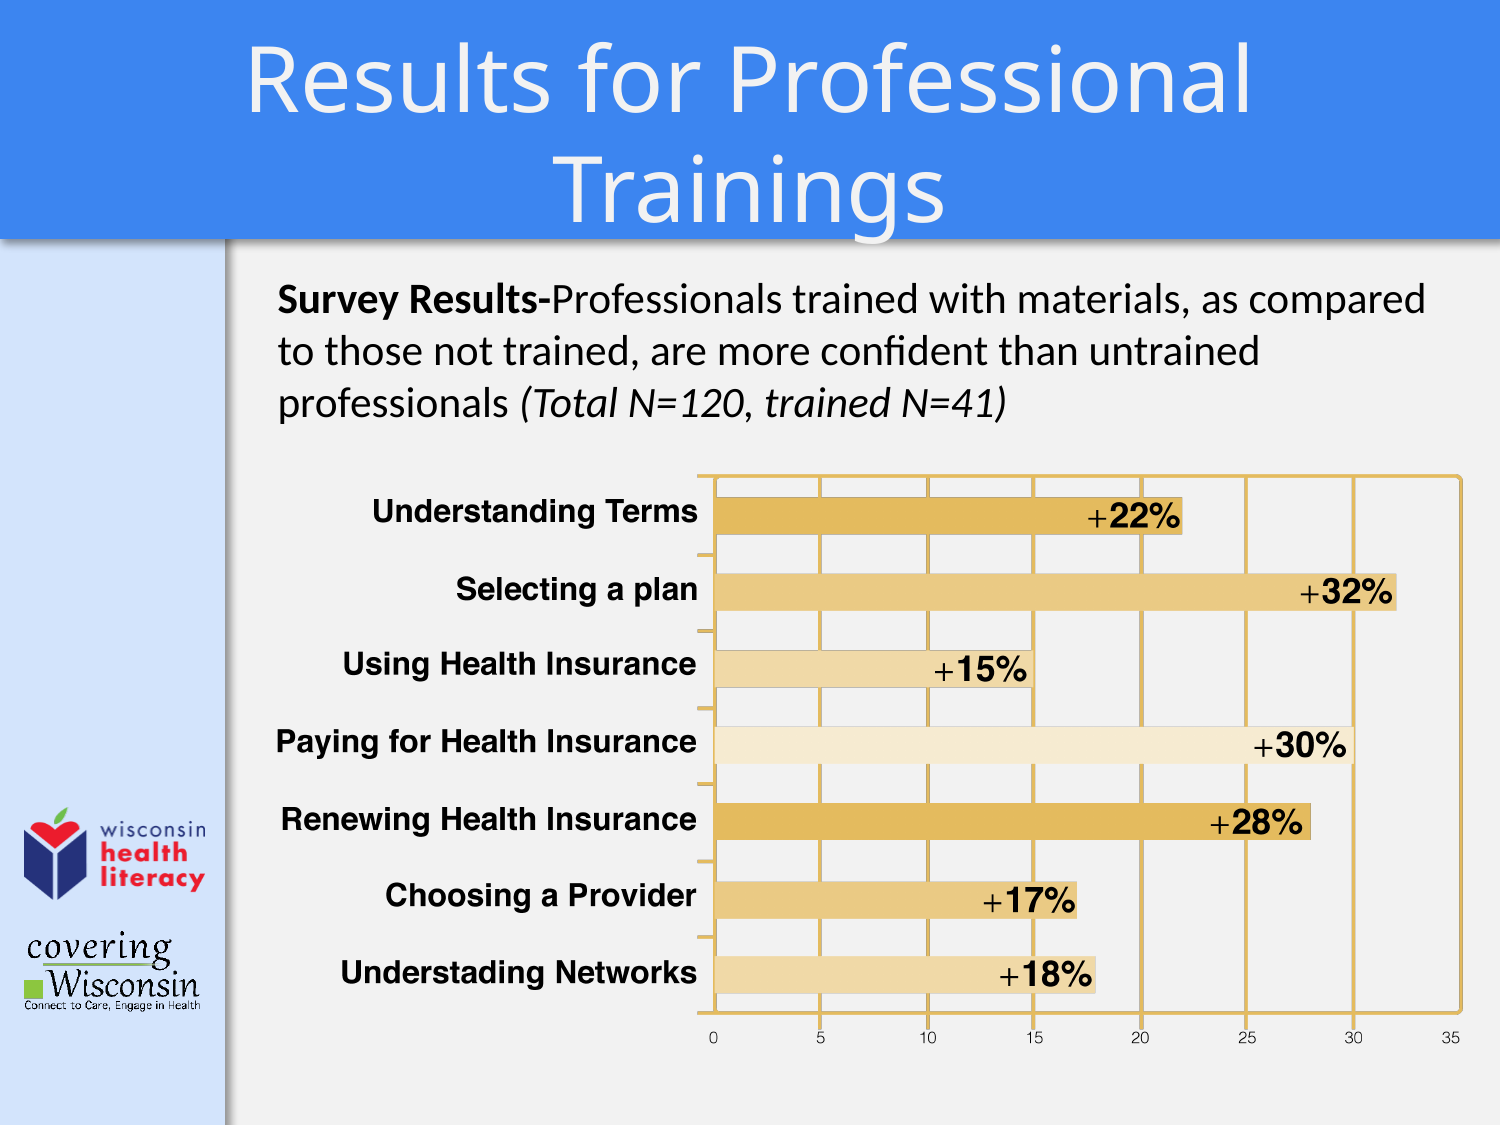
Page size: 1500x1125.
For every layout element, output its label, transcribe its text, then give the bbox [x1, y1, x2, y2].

picture [24, 922, 200, 1025]
picture [274, 474, 1463, 1050]
title Results for Professional Trainings [75, 37, 1425, 225]
list Survey Results-Professionals trained with materials, as compared to those not trained, are more confident than untrained professionals (Total N=120, trained N=41) [262, 262, 1488, 1125]
picture [24, 807, 205, 900]
